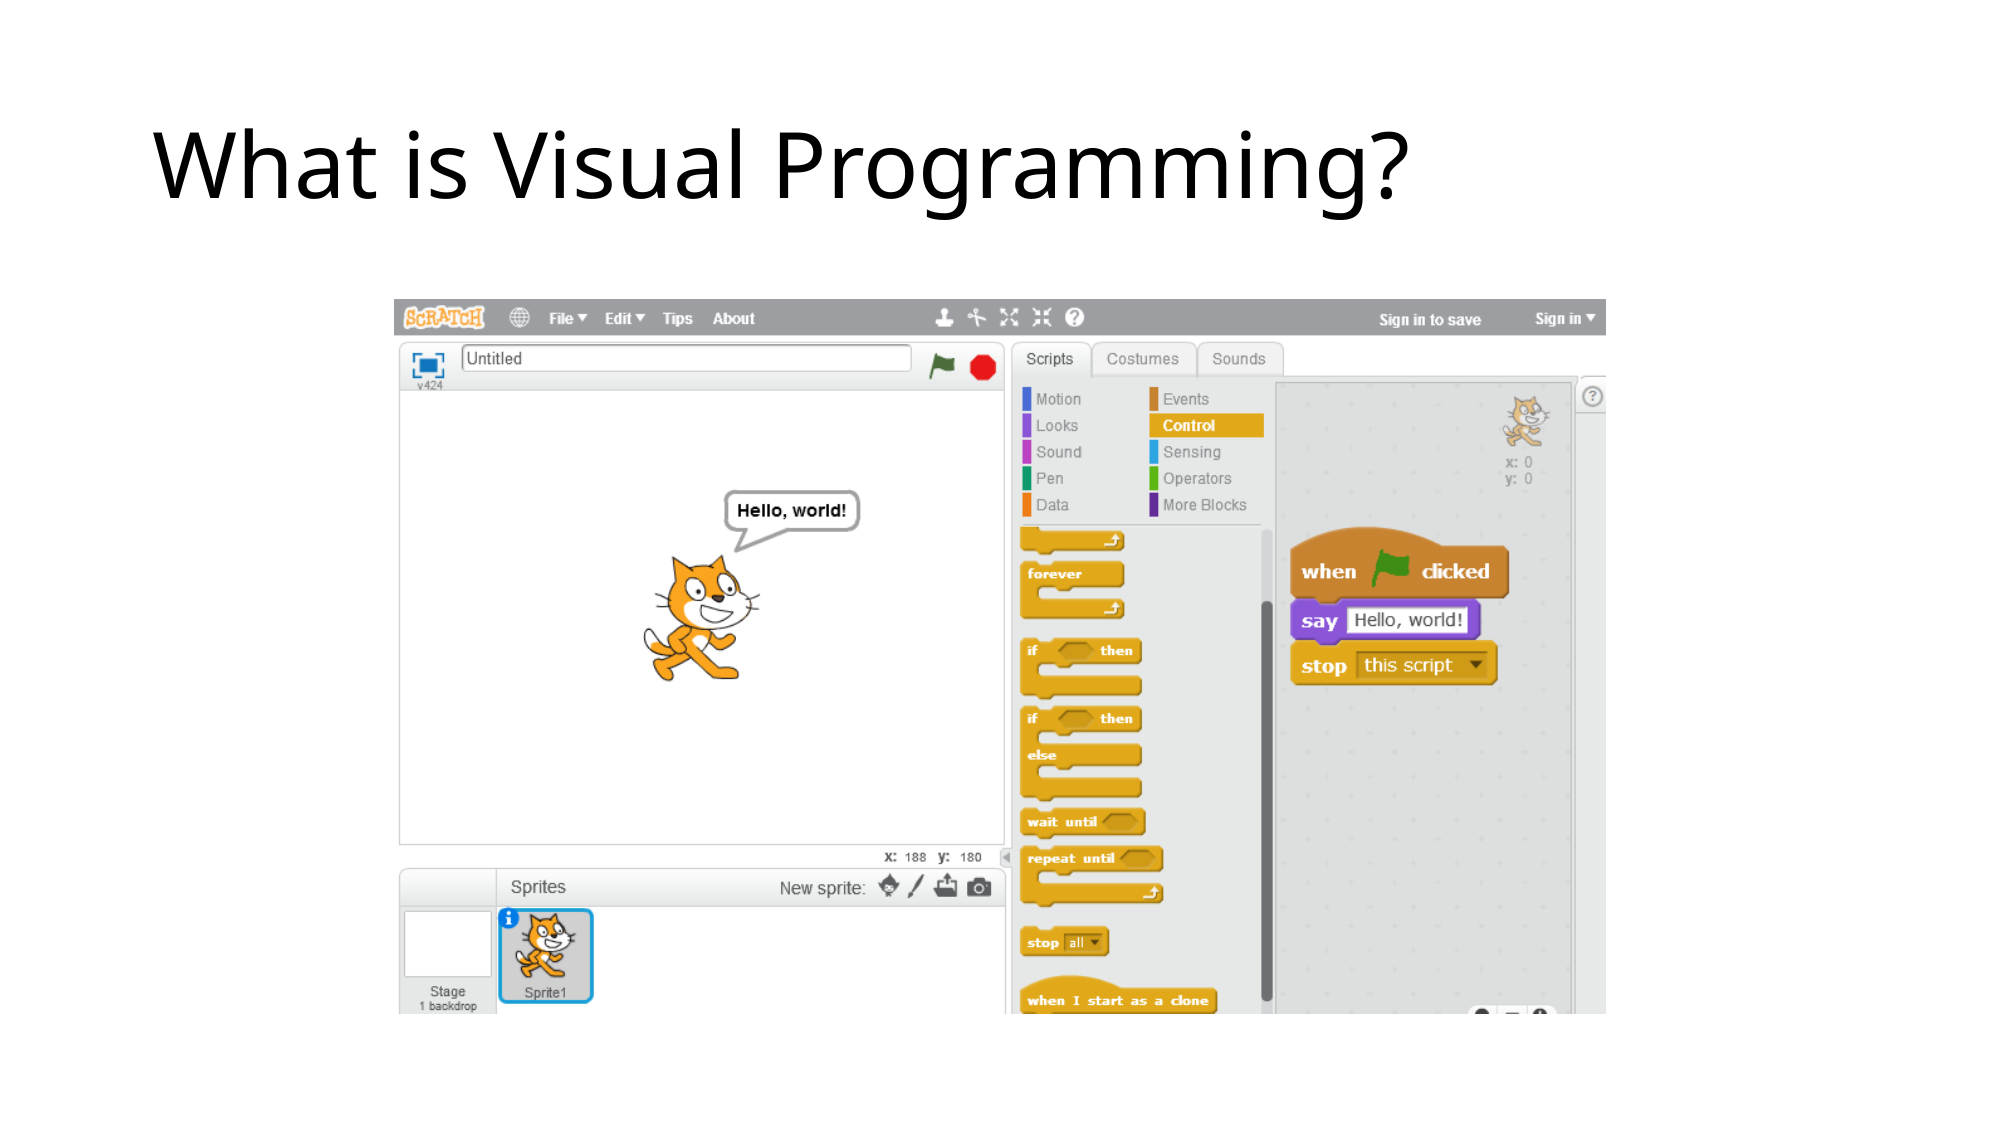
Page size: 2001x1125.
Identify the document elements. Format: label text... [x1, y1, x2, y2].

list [394, 299, 1606, 1014]
title What is Visual Programming? [137, 59, 1863, 278]
